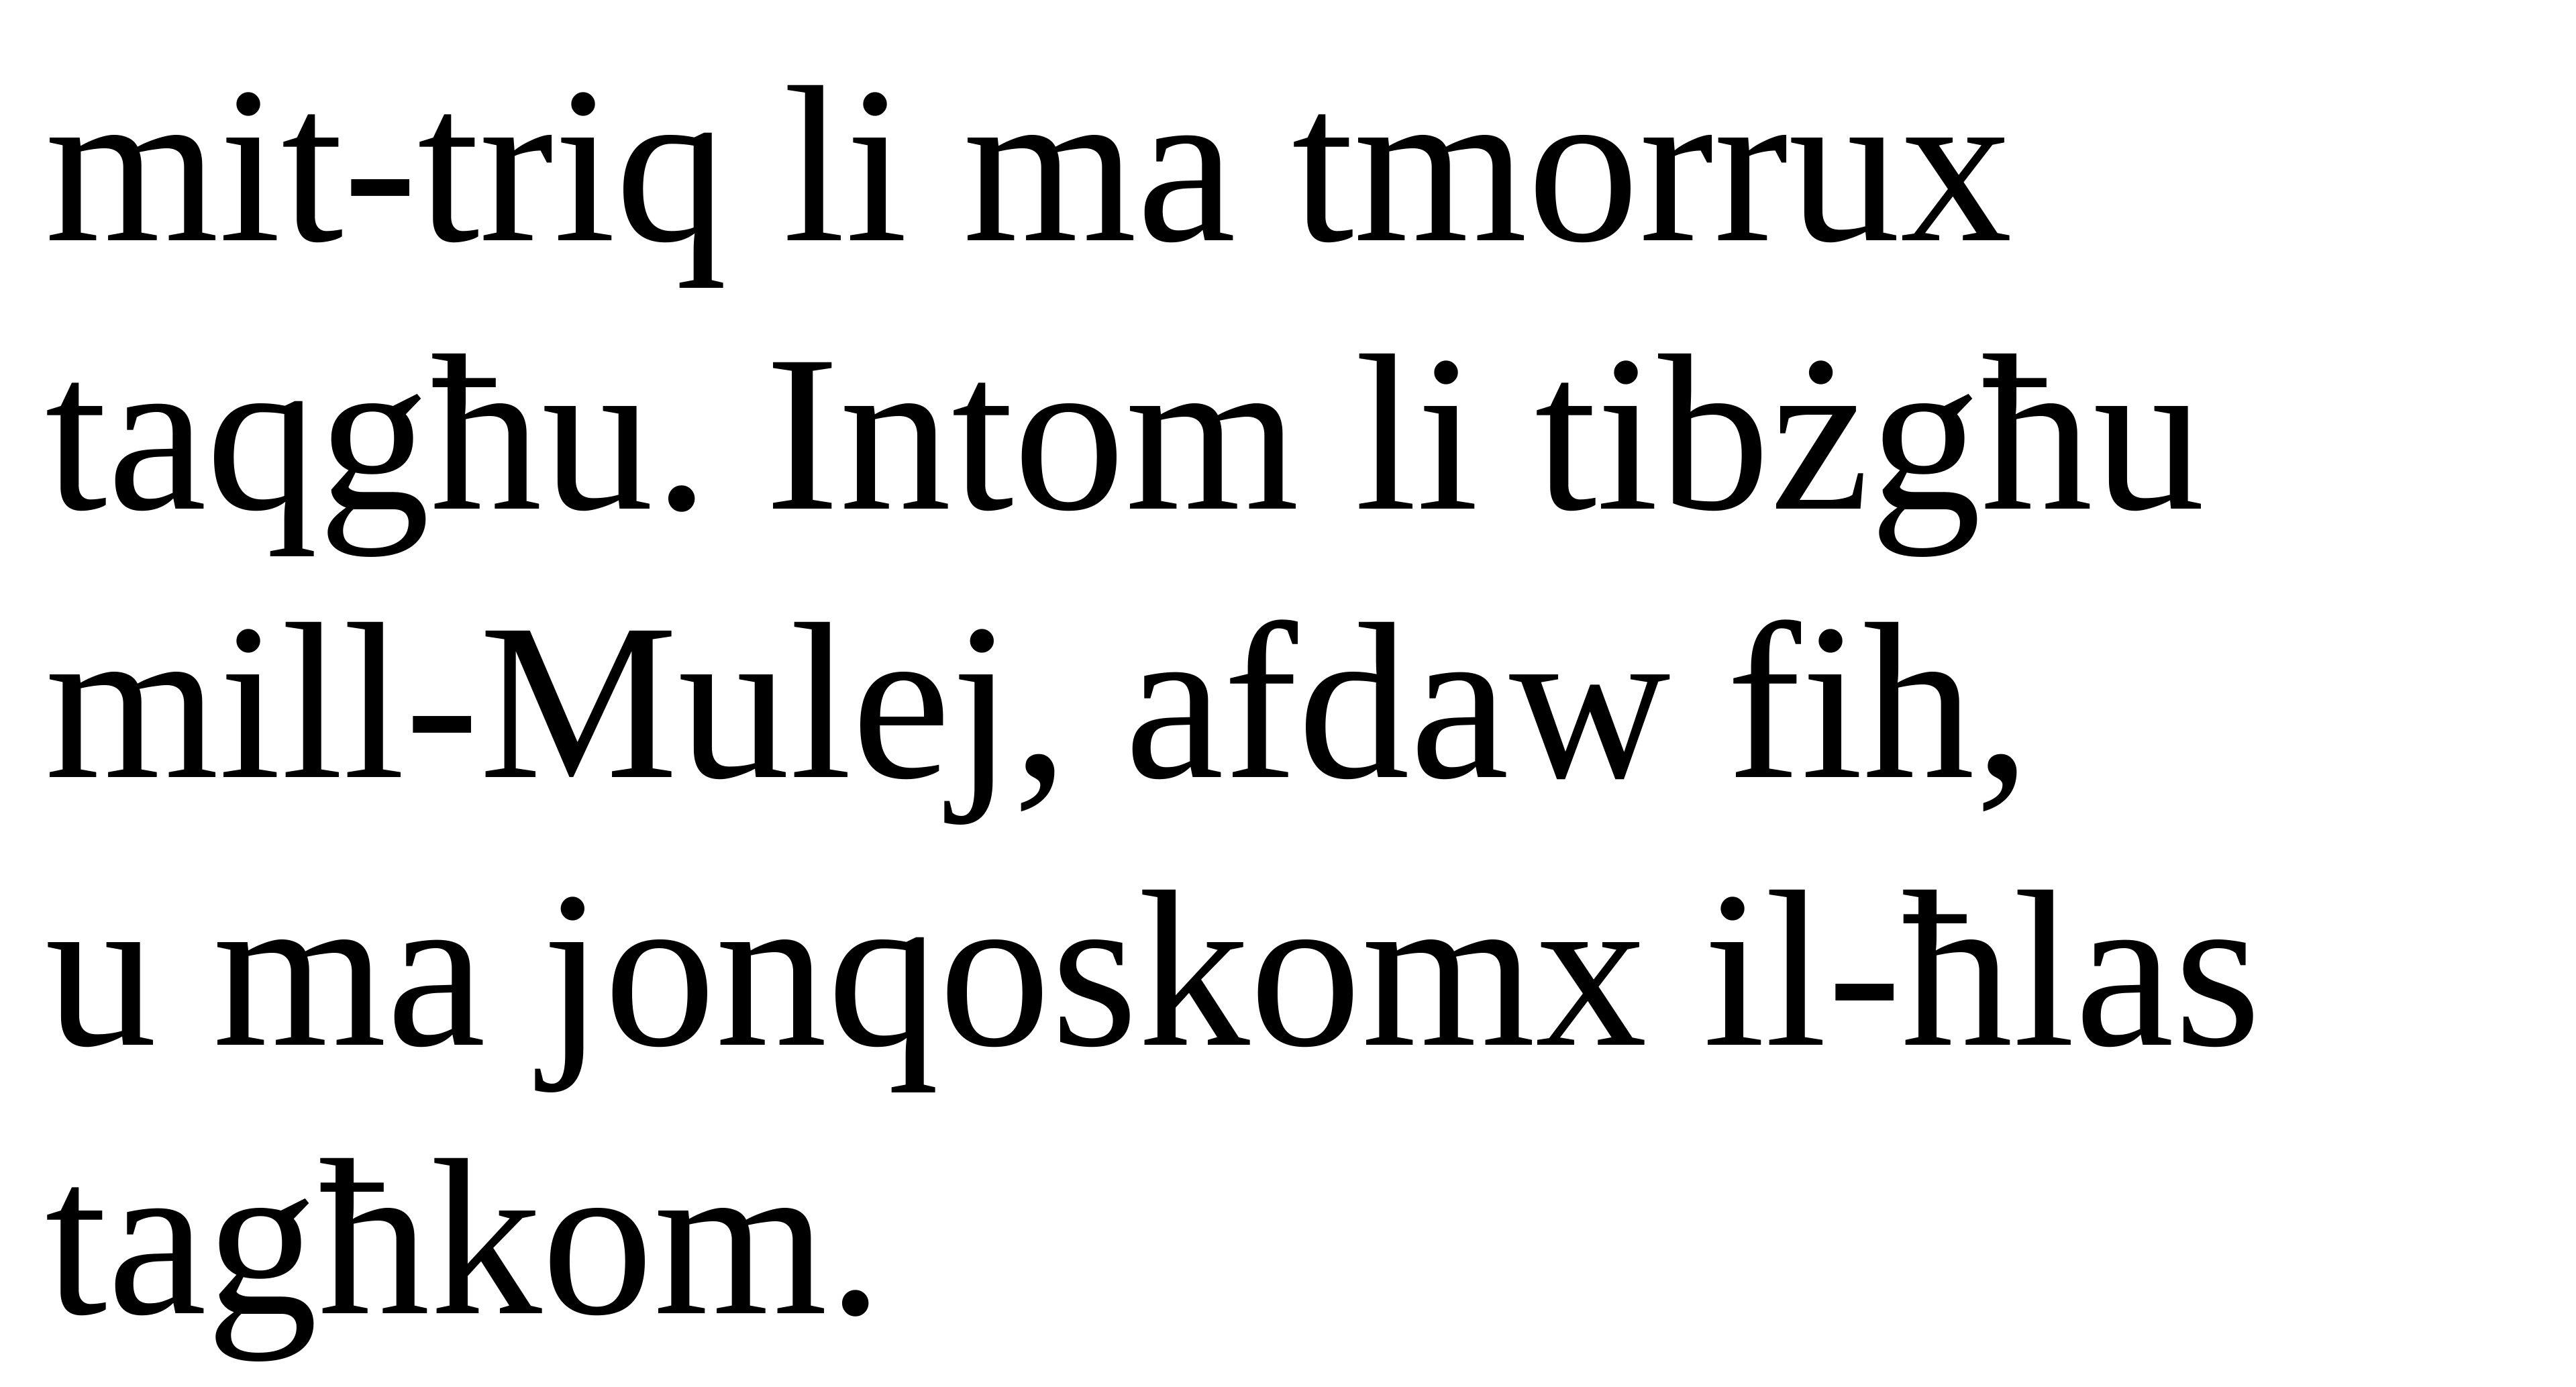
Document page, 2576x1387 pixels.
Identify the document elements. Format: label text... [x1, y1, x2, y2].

text_box mit-triq li ma tmorrux taqgħu. Intom li tibżgħu mill-Mulej, afdaw fih, u ma jonqoskomx il-ħlas tagħkom. [35, 11, 2540, 1364]
